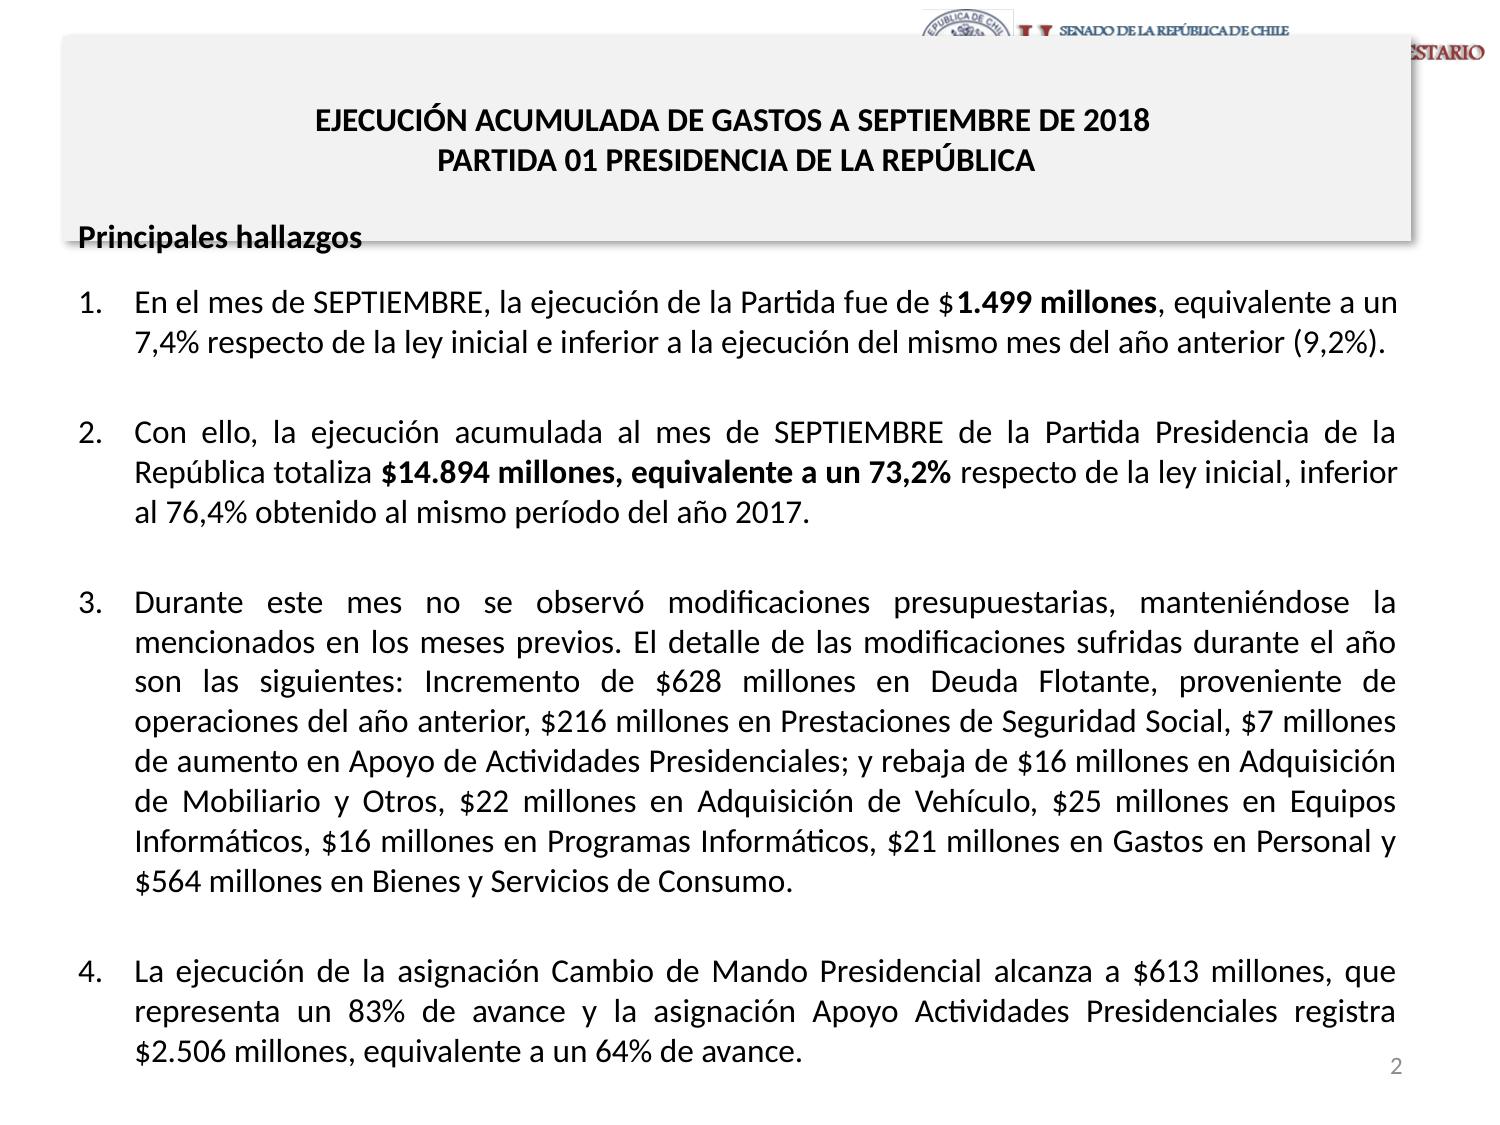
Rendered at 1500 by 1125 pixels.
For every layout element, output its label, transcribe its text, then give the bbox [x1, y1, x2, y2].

picture [921, 0, 1500, 112]
title EJECUCIÓN ACUMULADA DE GASTOS A SEPTIEMBRE DE 2018 PARTIDA 01 PRESIDENCIA DE LA REPÚBLICA [63, 36, 1411, 208]
slide_number 2 [1067, 1035, 1418, 1095]
text_box Principales hallazgos En el mes de SEPTIEMBRE, la ejecución de la Partida fue de $1.499 millones, equivalente a un 7,4% respecto de la ley inicial e inferior a la ejecución del mismo mes del año anterior (9,2%). Con ello, la ejecución acumulada al mes de SEPTIEMBRE de la Partida Presidencia de la República totaliza $14.894 millones, equivalente a un 73,2% respecto de la ley inicial, inferior al 76,4% obtenido al mismo período del año 2017. Durante este mes no se observó modificaciones presupuestarias, manteniéndose la mencionados en los meses previos. El detalle de las modificaciones sufridas durante el año son las siguientes: Incremento de $628 millones en Deuda Flotante, proveniente de operaciones del año anterior, $216 millones en Prestaciones de Seguridad Social, $7 millones de aumento en Apoyo de Actividades Presidenciales; y rebaja de $16 millones en Adquisición de Mobiliario y Otros, $22 millones en Adquisición de Vehículo, $25 millones en Equipos Informáticos, $16 millones en Programas Informáticos, $21 millones en Gastos en Personal y $564 millones en Bienes y Servicios de Consumo. La ejecución de la asignación Cambio de Mando Presidencial alcanza a $613 millones, que representa un 83% de avance y la asignación Apoyo Actividades Presidenciales registra $2.506 millones, equivalente a un 64% de avance. [63, 208, 1414, 1083]
